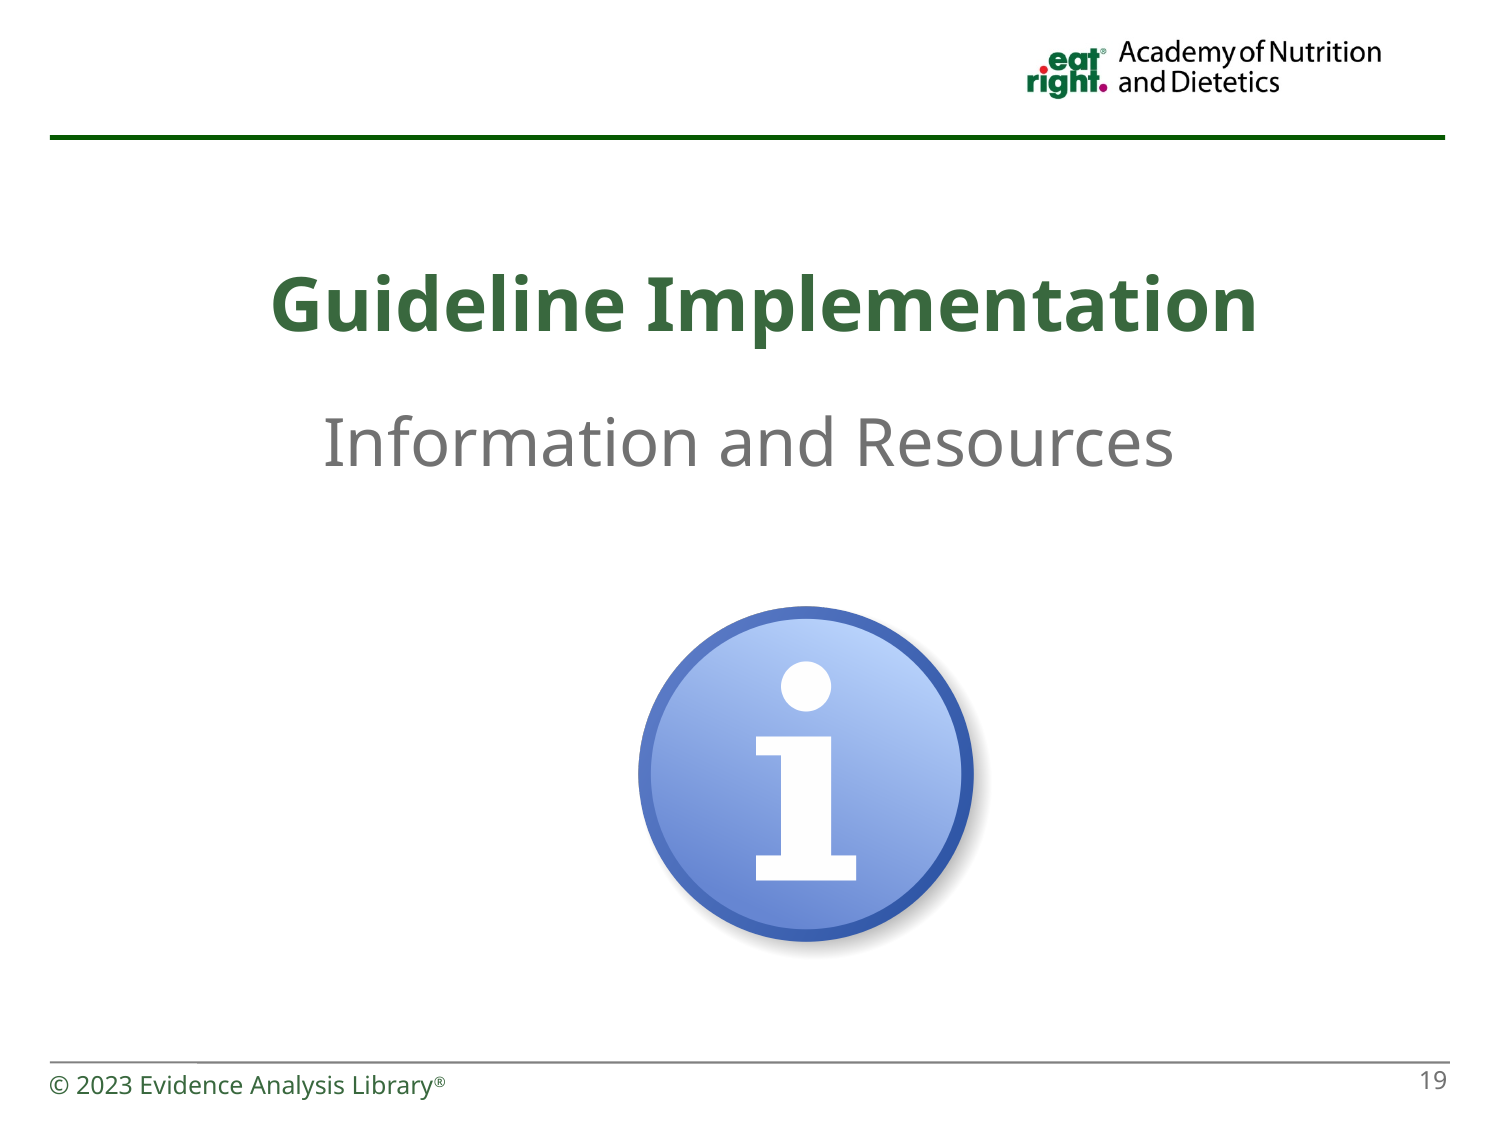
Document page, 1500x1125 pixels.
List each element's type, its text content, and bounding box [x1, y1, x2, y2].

text_box © 2023 Evidence Analysis Library® [34, 1062, 461, 1108]
picture [1025, 37, 1382, 100]
picture [612, 579, 1001, 968]
list Information and Resources [87, 392, 1413, 493]
slide_number 19 [1112, 1062, 1463, 1100]
list Guideline Implementation [112, 249, 1438, 362]
